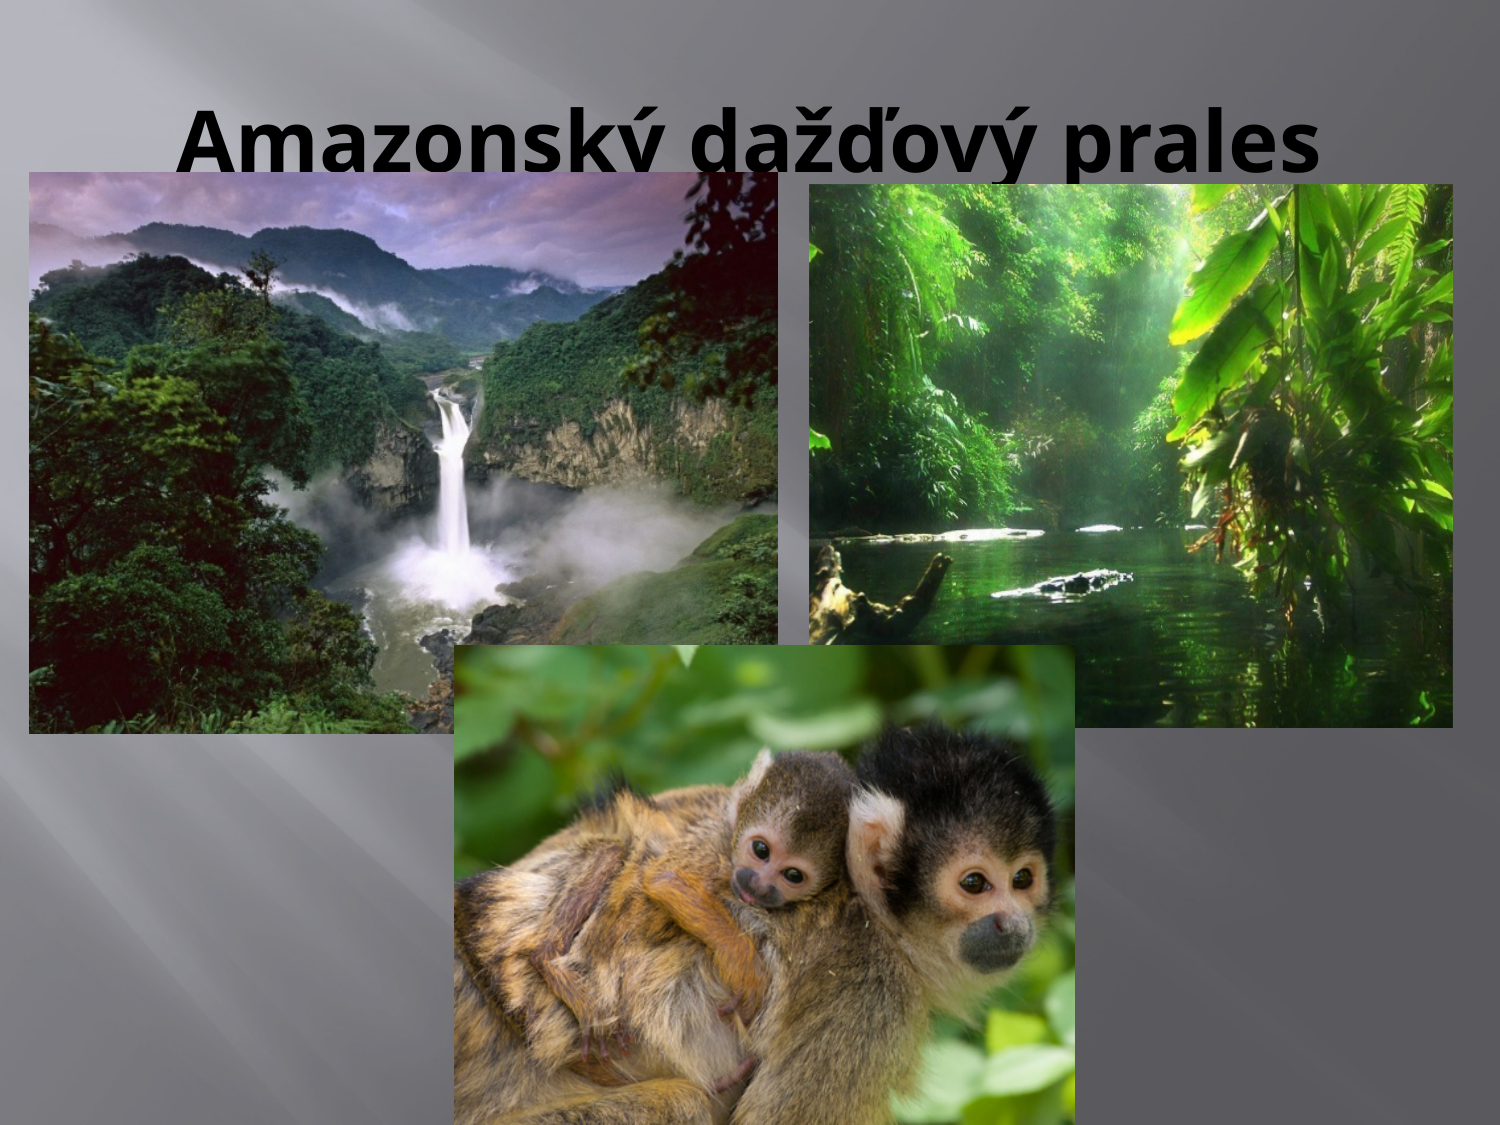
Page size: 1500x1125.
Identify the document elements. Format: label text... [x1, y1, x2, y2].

picture [29, 172, 1453, 1125]
title Amazonský dažďový prales [75, 45, 1425, 190]
